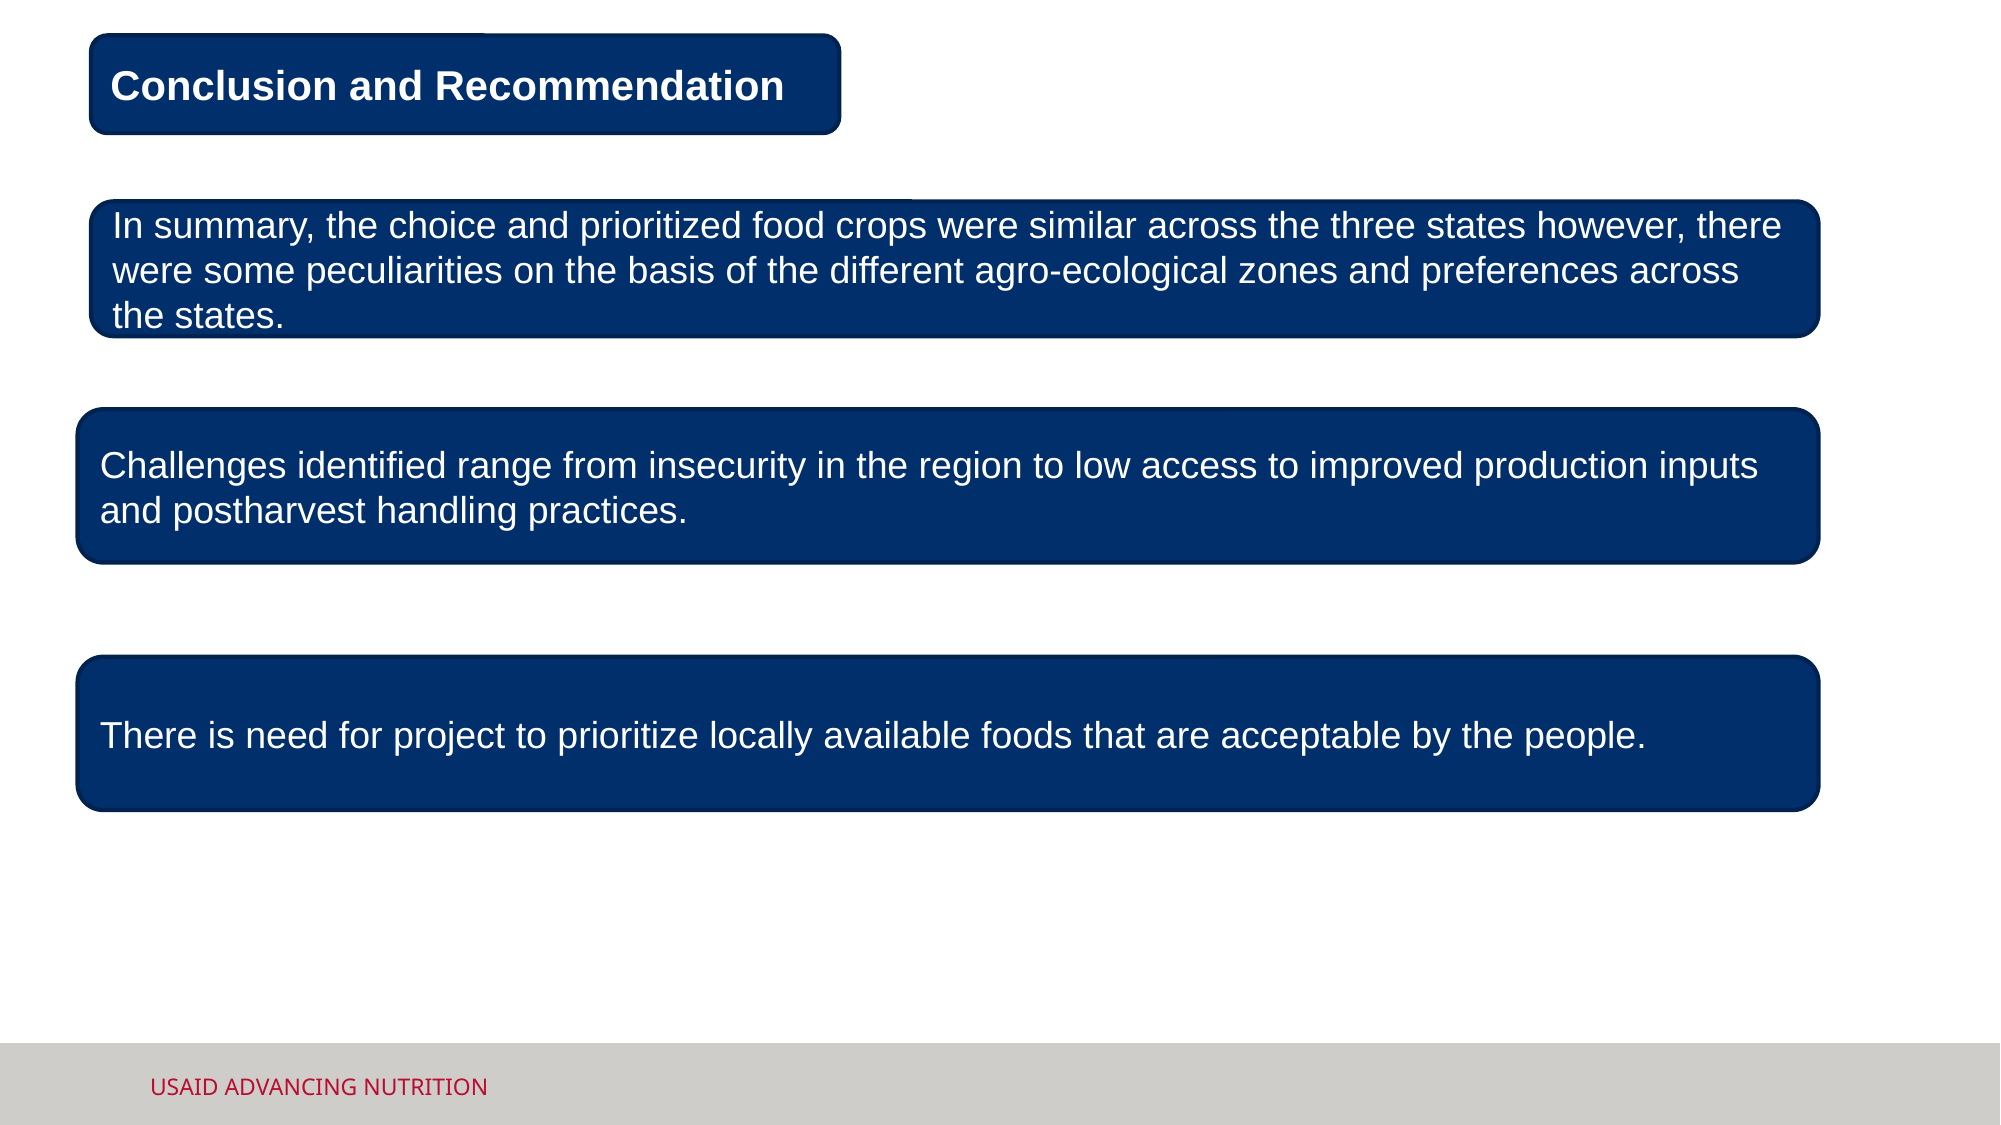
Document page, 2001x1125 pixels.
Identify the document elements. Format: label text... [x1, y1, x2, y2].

text_box Challenges identified range from insecurity in the region to low access to improved production inputs and postharvest handling practices. [75, 407, 1821, 565]
text_box In summary, the choice and prioritized food crops were similar across the three states however, there were some peculiarities on the basis of the different agro-ecological zones and preferences across the states. [88, 199, 1821, 339]
text_box There is need for project to prioritize locally available foods that are acceptable by the people. [75, 654, 1821, 813]
text_box Conclusion and Recommendation [88, 33, 842, 136]
